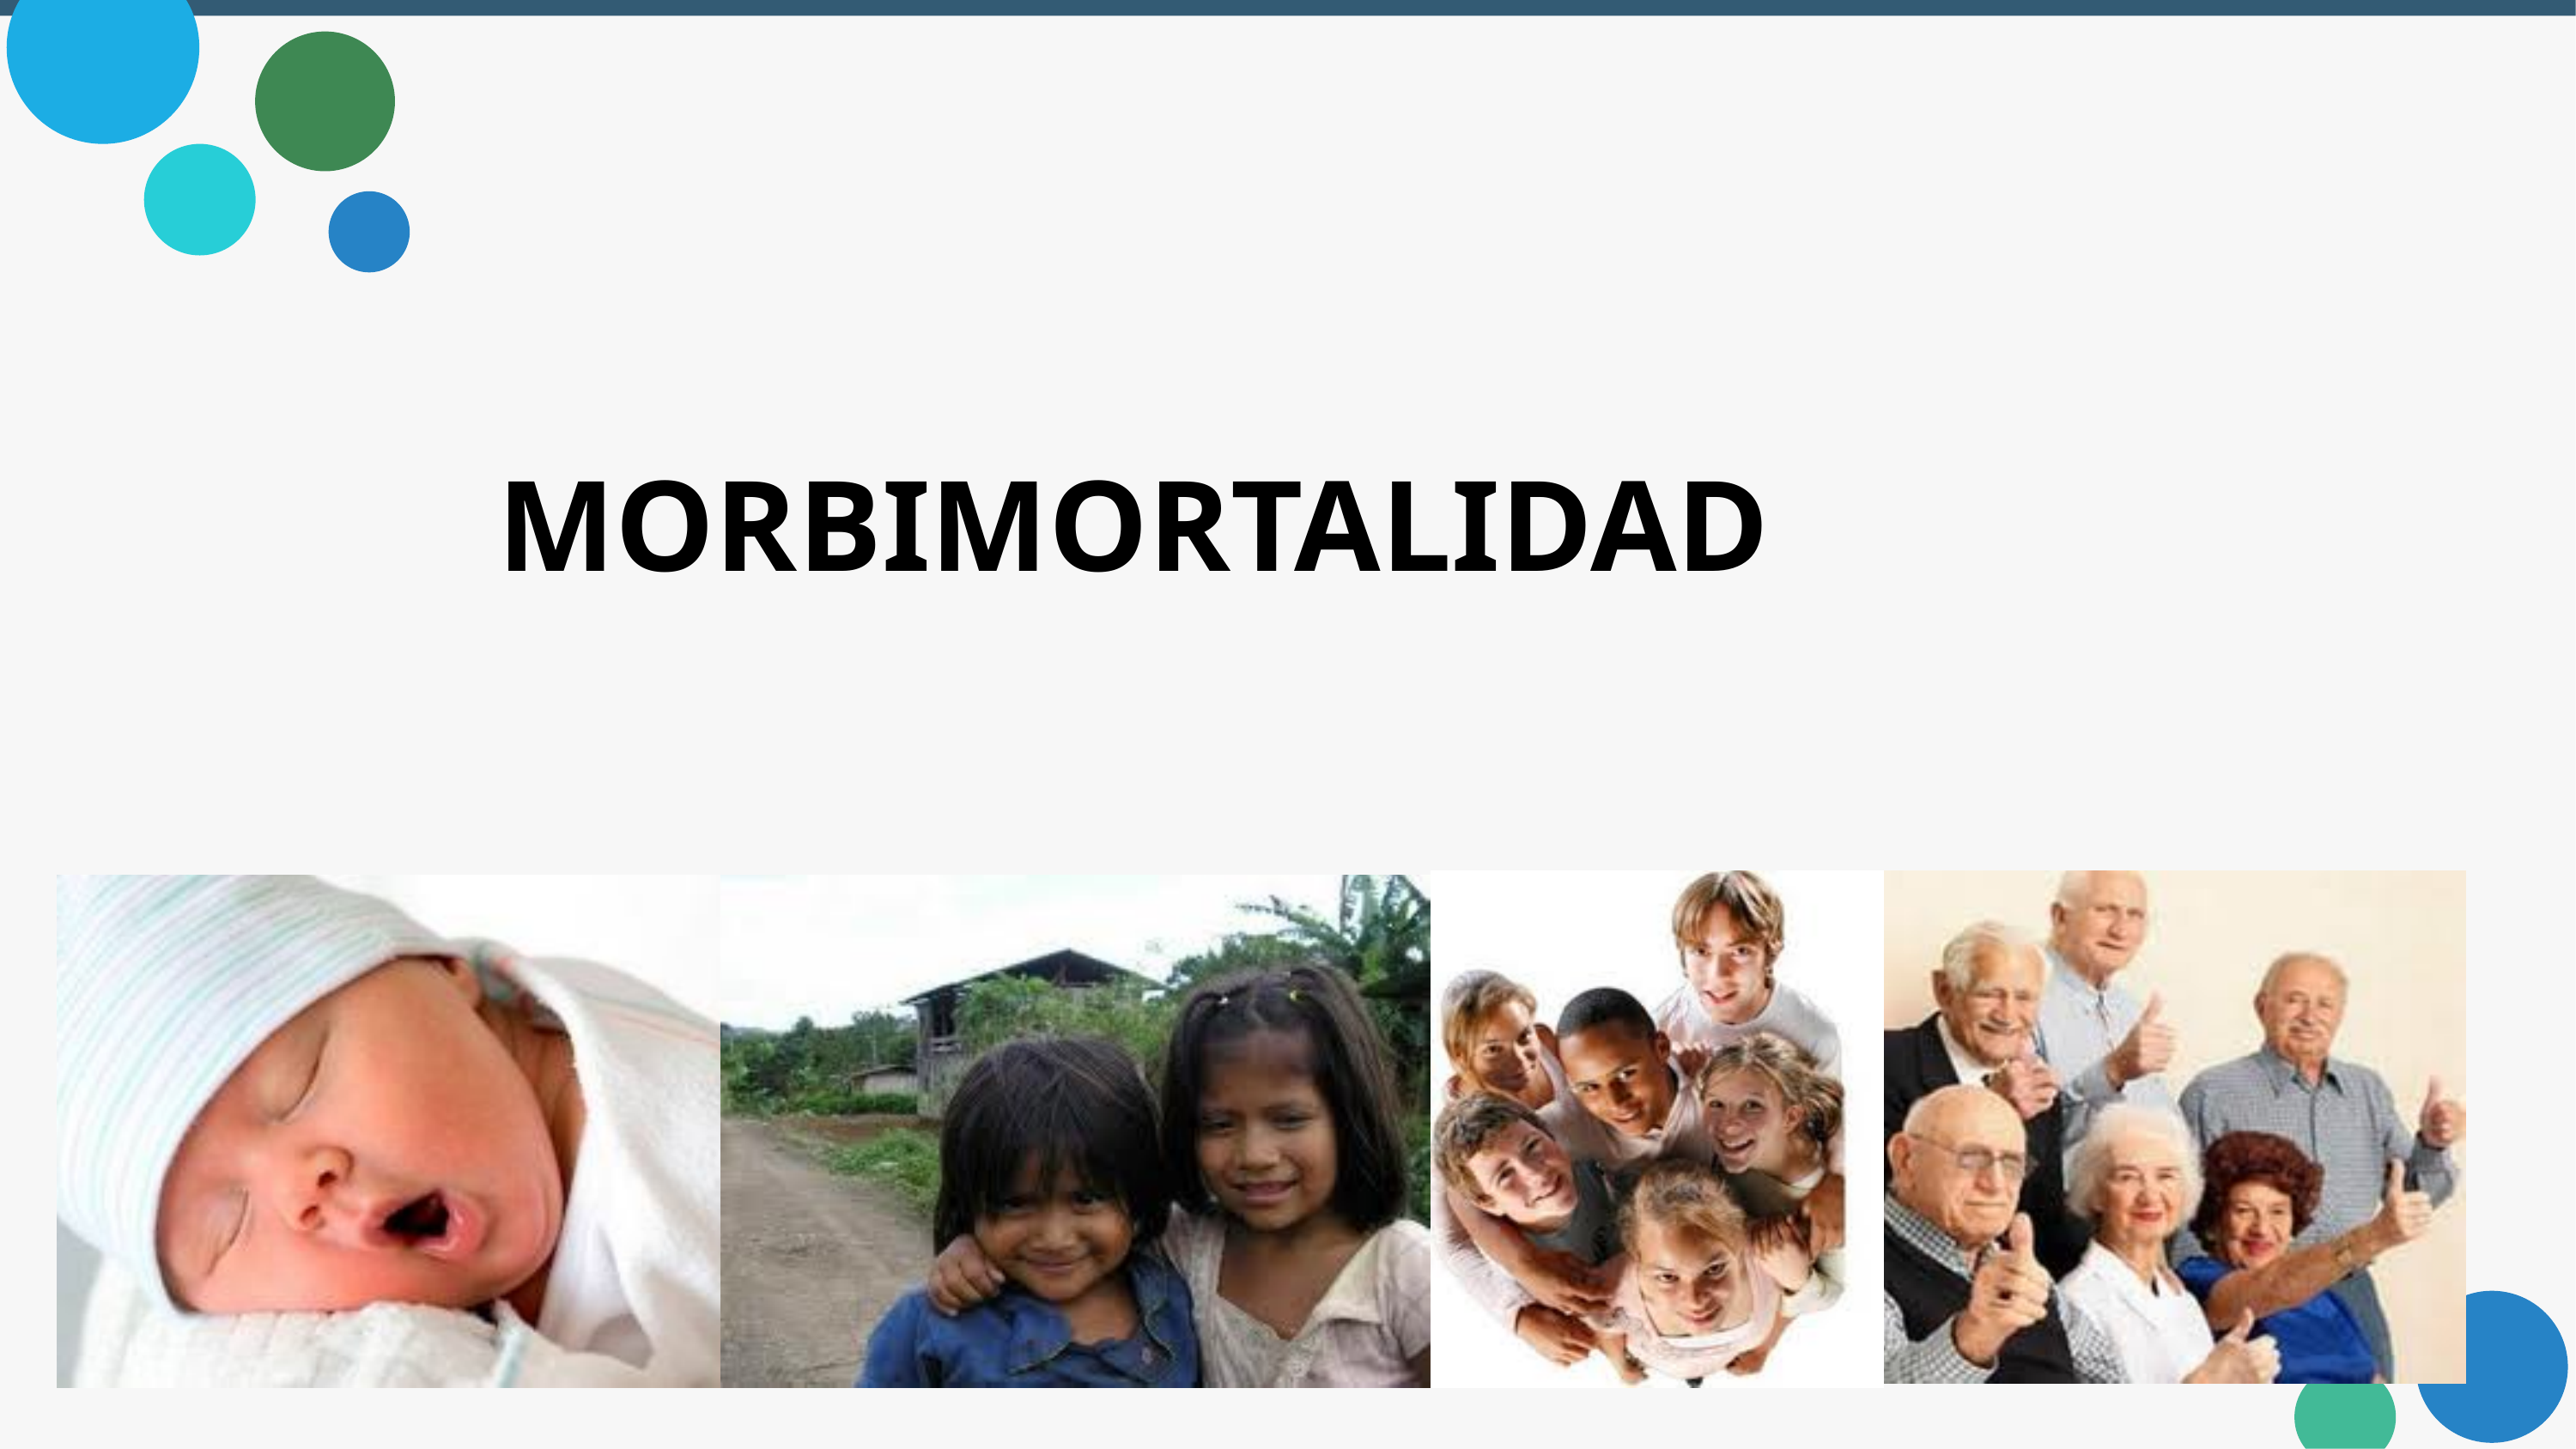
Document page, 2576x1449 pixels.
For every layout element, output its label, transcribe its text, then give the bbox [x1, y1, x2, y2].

text_box MORBIMORTALIDAD [92, 89, 2175, 743]
picture [56, 870, 2466, 1388]
